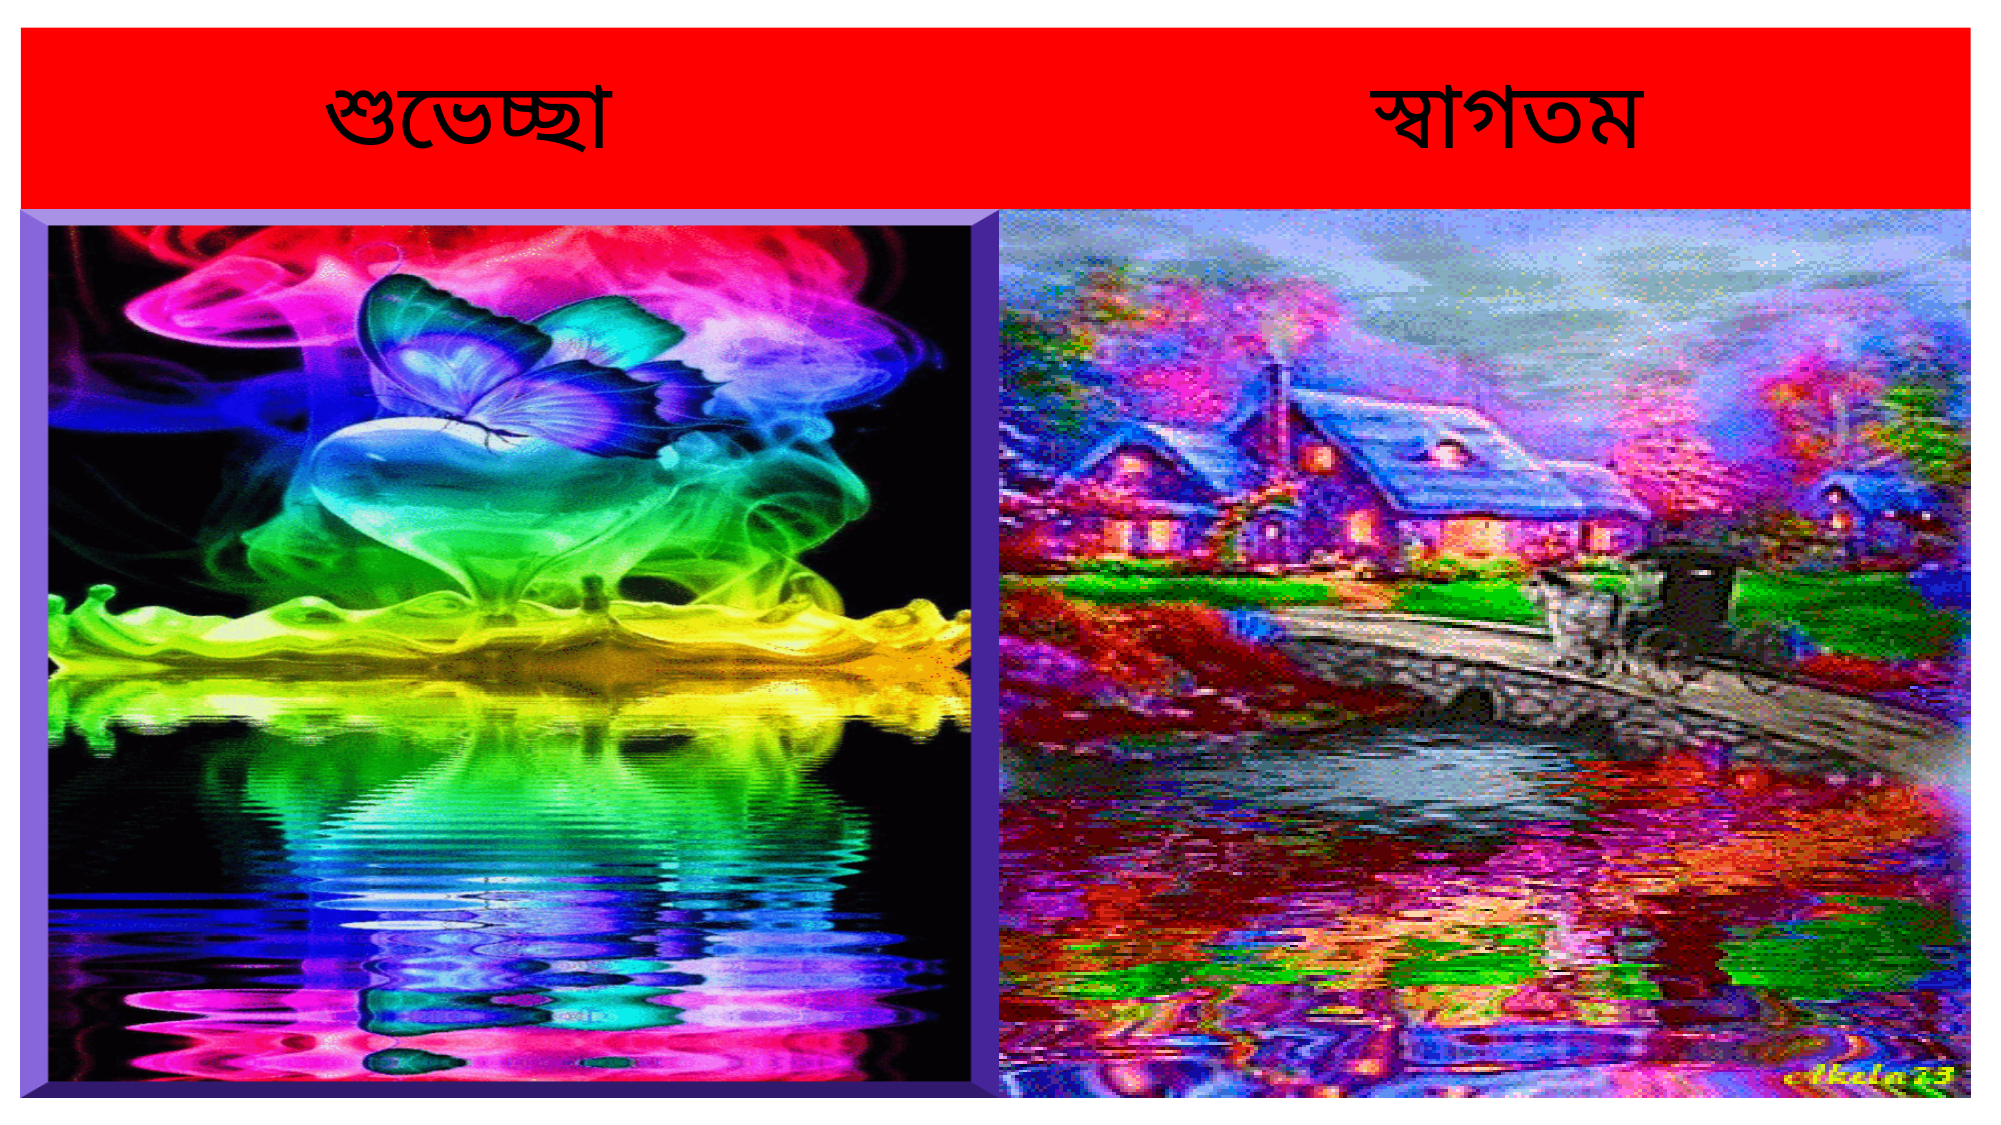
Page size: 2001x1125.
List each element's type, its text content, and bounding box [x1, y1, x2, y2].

title শুভেচ্ছা স্বাগতম [20, 27, 1971, 209]
picture [20, 209, 1971, 1098]
